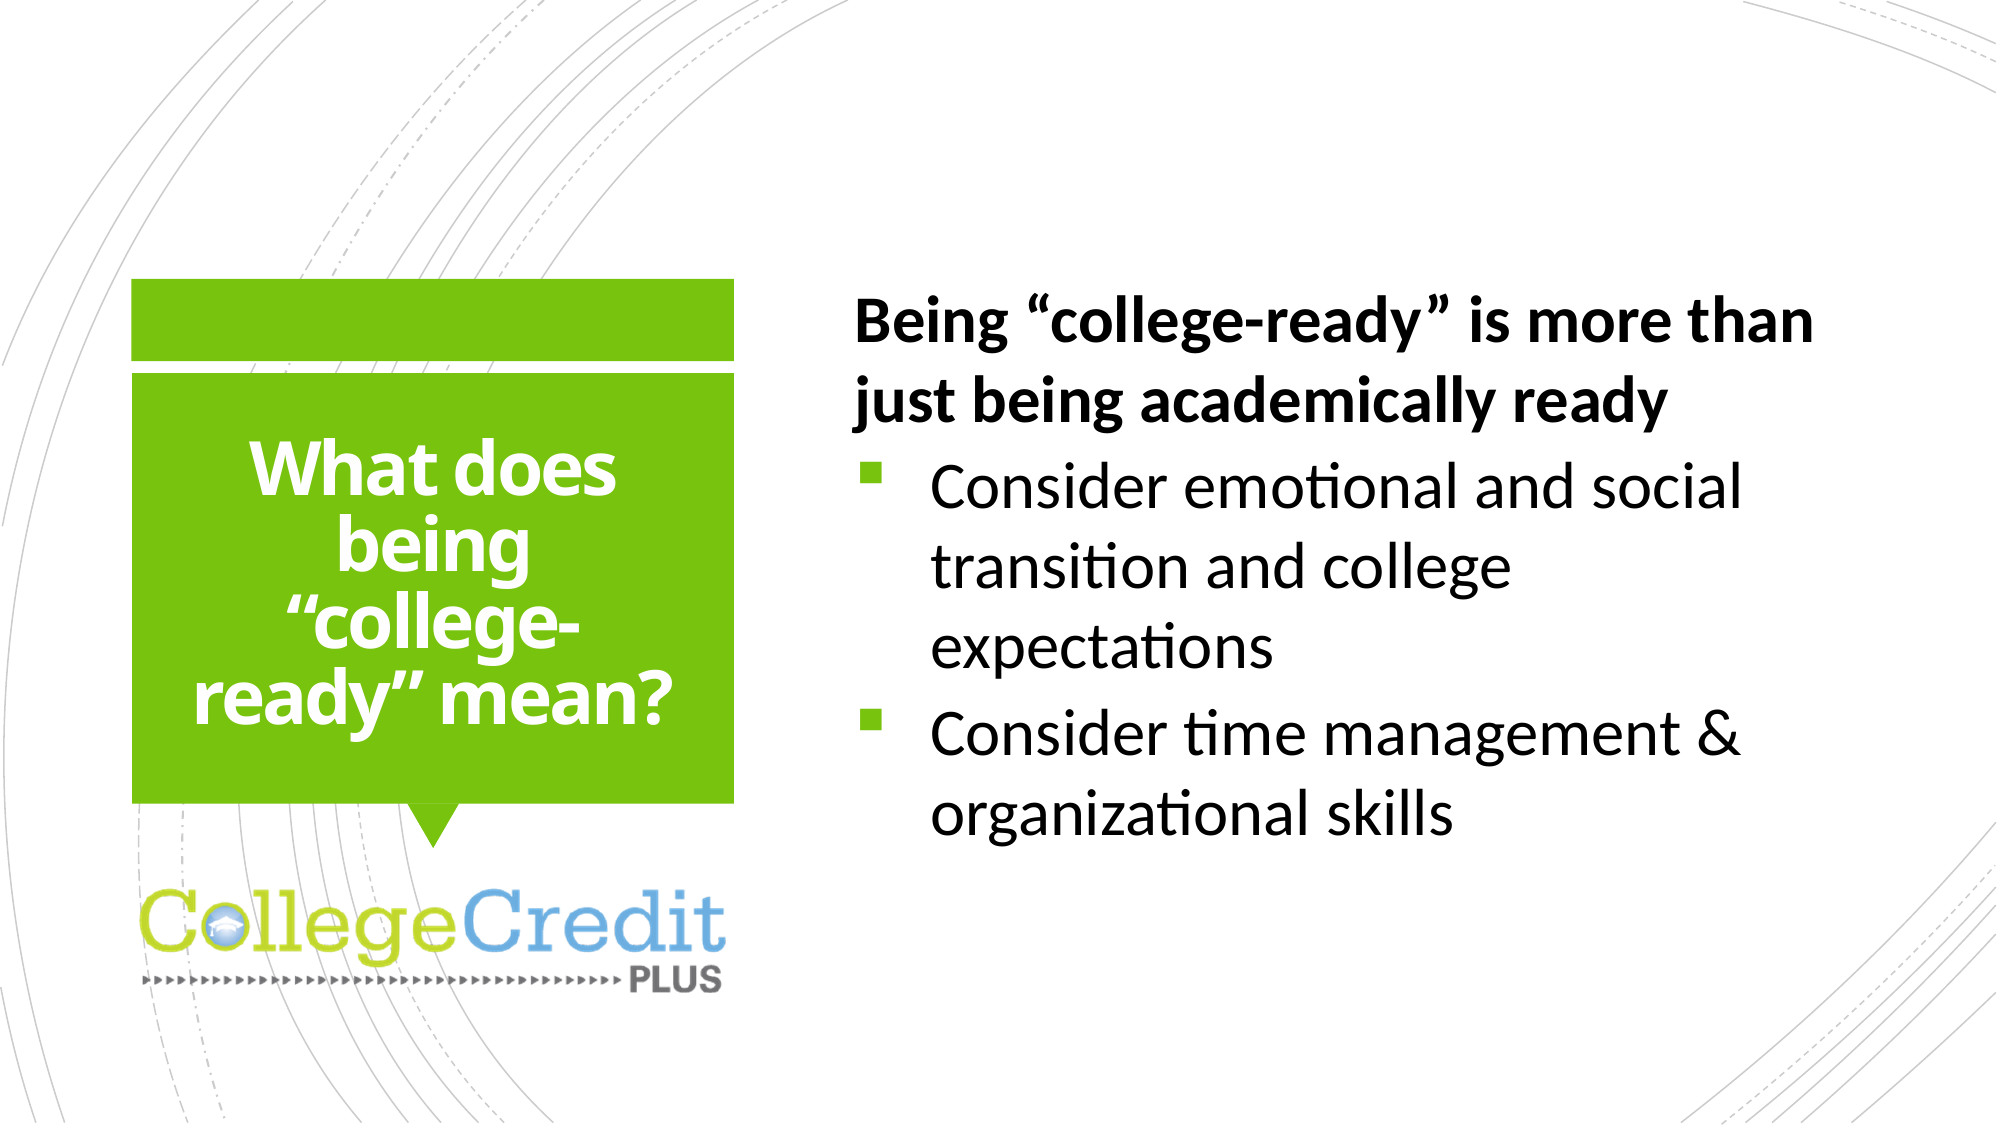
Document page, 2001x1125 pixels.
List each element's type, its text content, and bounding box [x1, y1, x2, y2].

title What does being “college-ready” mean? [145, 385, 720, 789]
list Being “college-ready” is more than just being academically ready Consider emotional and social transition and college expectations Consider time management & organizational skills [839, 131, 1871, 993]
picture [139, 888, 726, 993]
